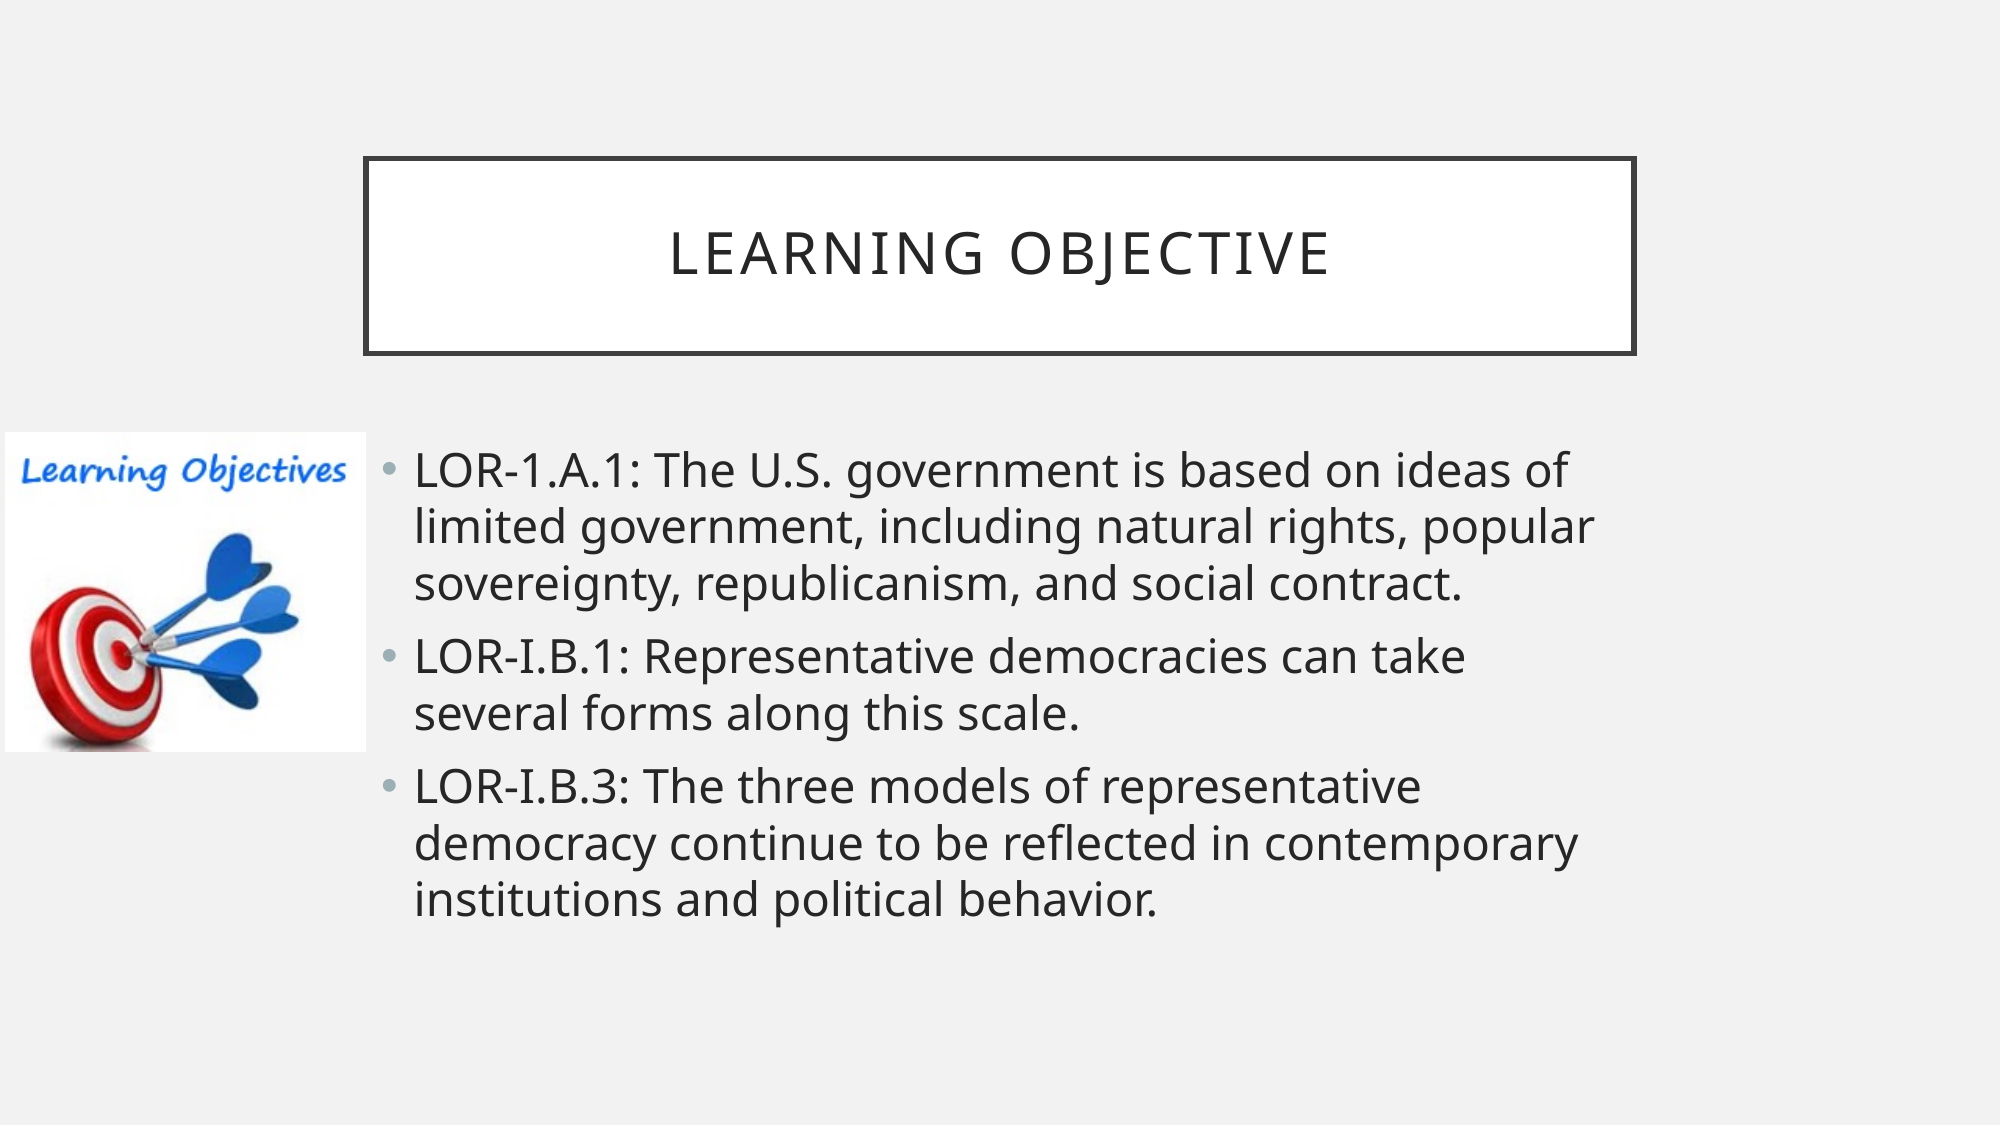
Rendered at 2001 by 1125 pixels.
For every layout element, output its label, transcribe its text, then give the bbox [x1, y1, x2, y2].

title Learning Objective [363, 156, 1637, 356]
list LOR-1.A.1: The U.S. government is based on ideas of limited government, including natural rights, popular sovereignty, republicanism, and social contract. LOR-I.B.1: Representative democracies can take several forms along this scale. LOR-I.B.3: The three models of representative democracy continue to be reflected in contemporary institutions and political behavior. [366, 432, 1634, 942]
picture [4, 432, 366, 752]
